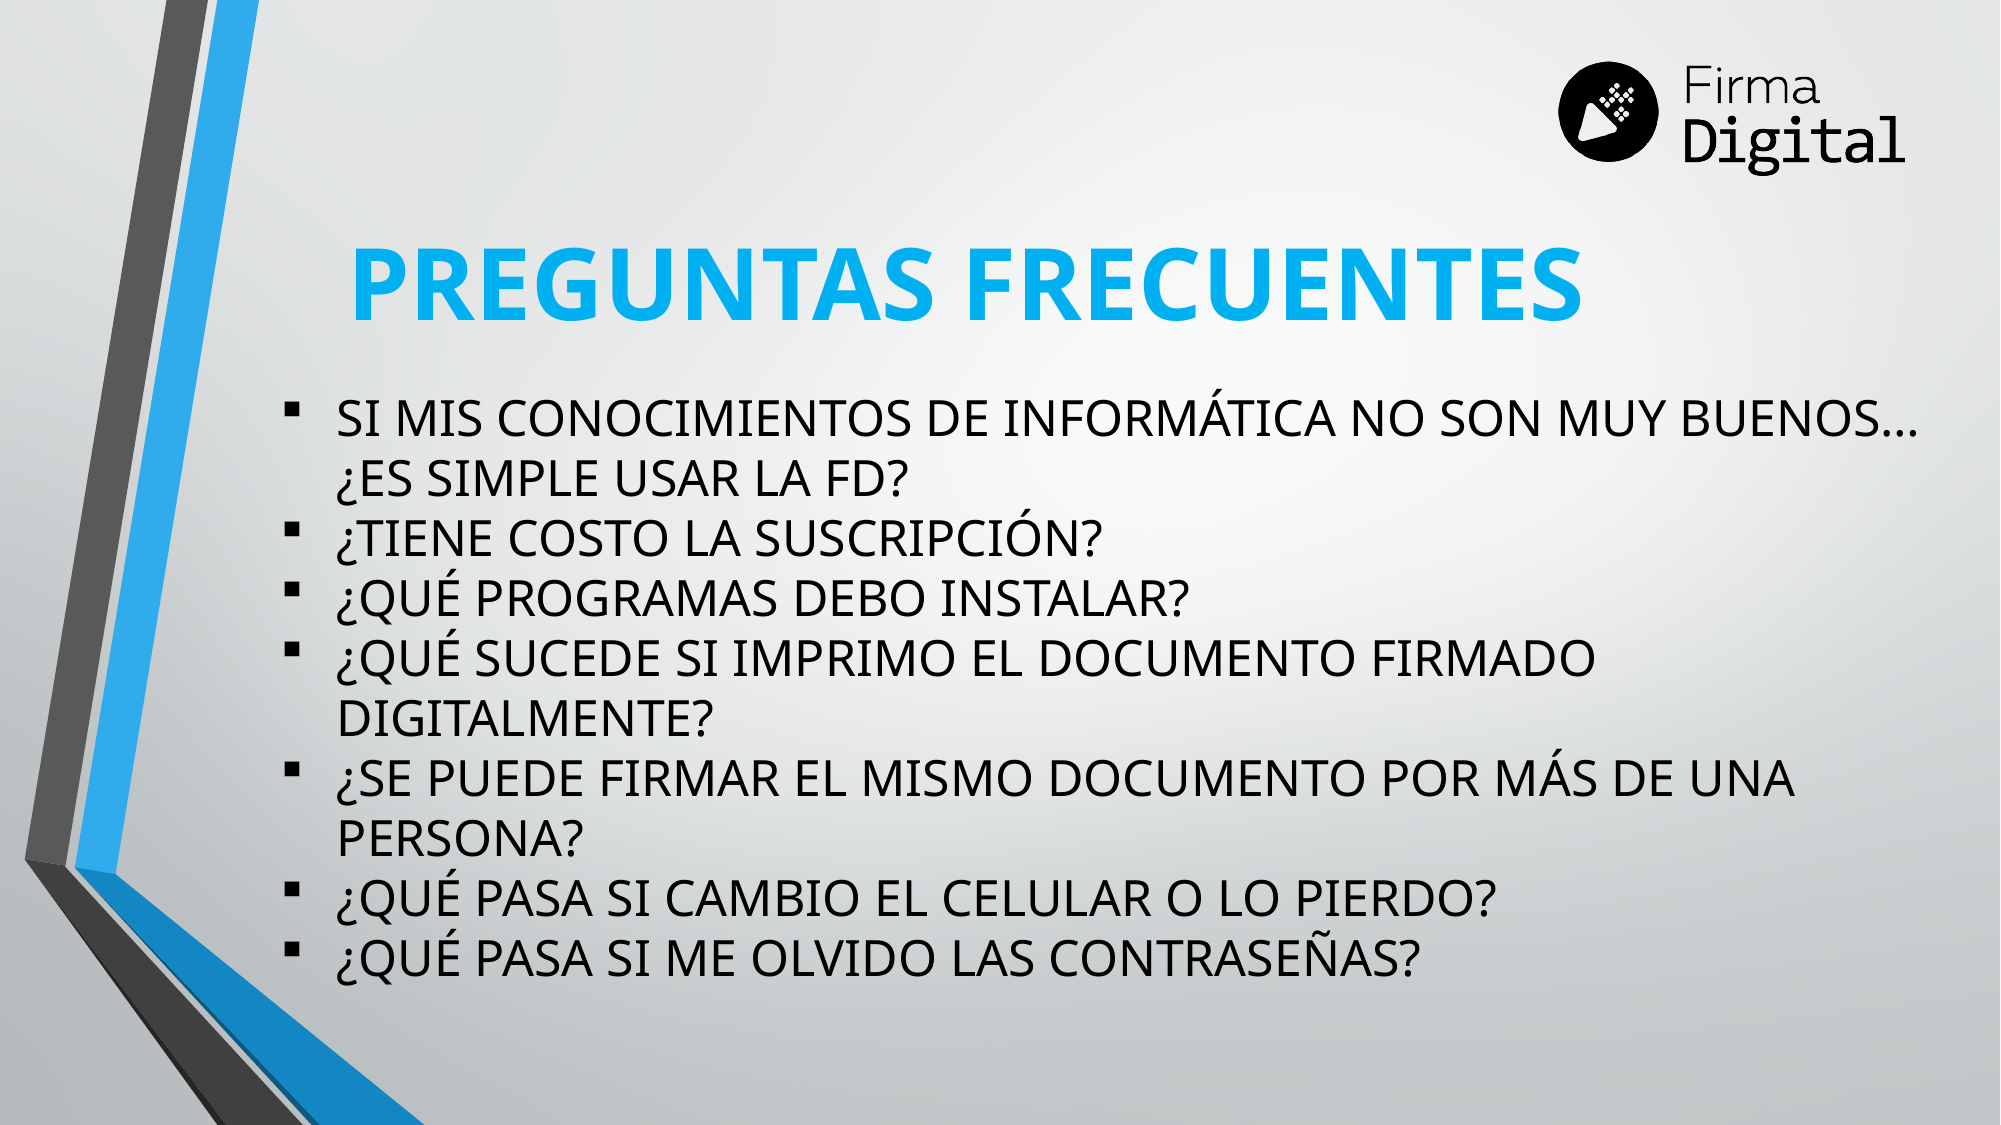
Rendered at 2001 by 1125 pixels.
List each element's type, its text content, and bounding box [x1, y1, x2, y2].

picture [1558, 61, 1905, 177]
text_box PREGUNTAS FRECUENTES [332, 213, 1775, 349]
text_box SI MIS CONOCIMIENTOS DE INFORMÁTICA NO SON MUY BUENOS… ¿ES SIMPLE USAR LA FD? ¿TIENE COSTO LA SUSCRIPCIÓN? ¿QUÉ PROGRAMAS DEBO INSTALAR? ¿QUÉ SUCEDE SI IMPRIMO EL DOCUMENTO FIRMADO DIGITALMENTE? ¿SE PUEDE FIRMAR EL MISMO DOCUMENTO POR MÁS DE UNA PERSONA? ¿QUÉ PASA SI CAMBIO EL CELULAR O LO PIERDO? ¿QUÉ PASA SI ME OLVIDO LAS CONTRASEÑAS? [265, 387, 2000, 985]
